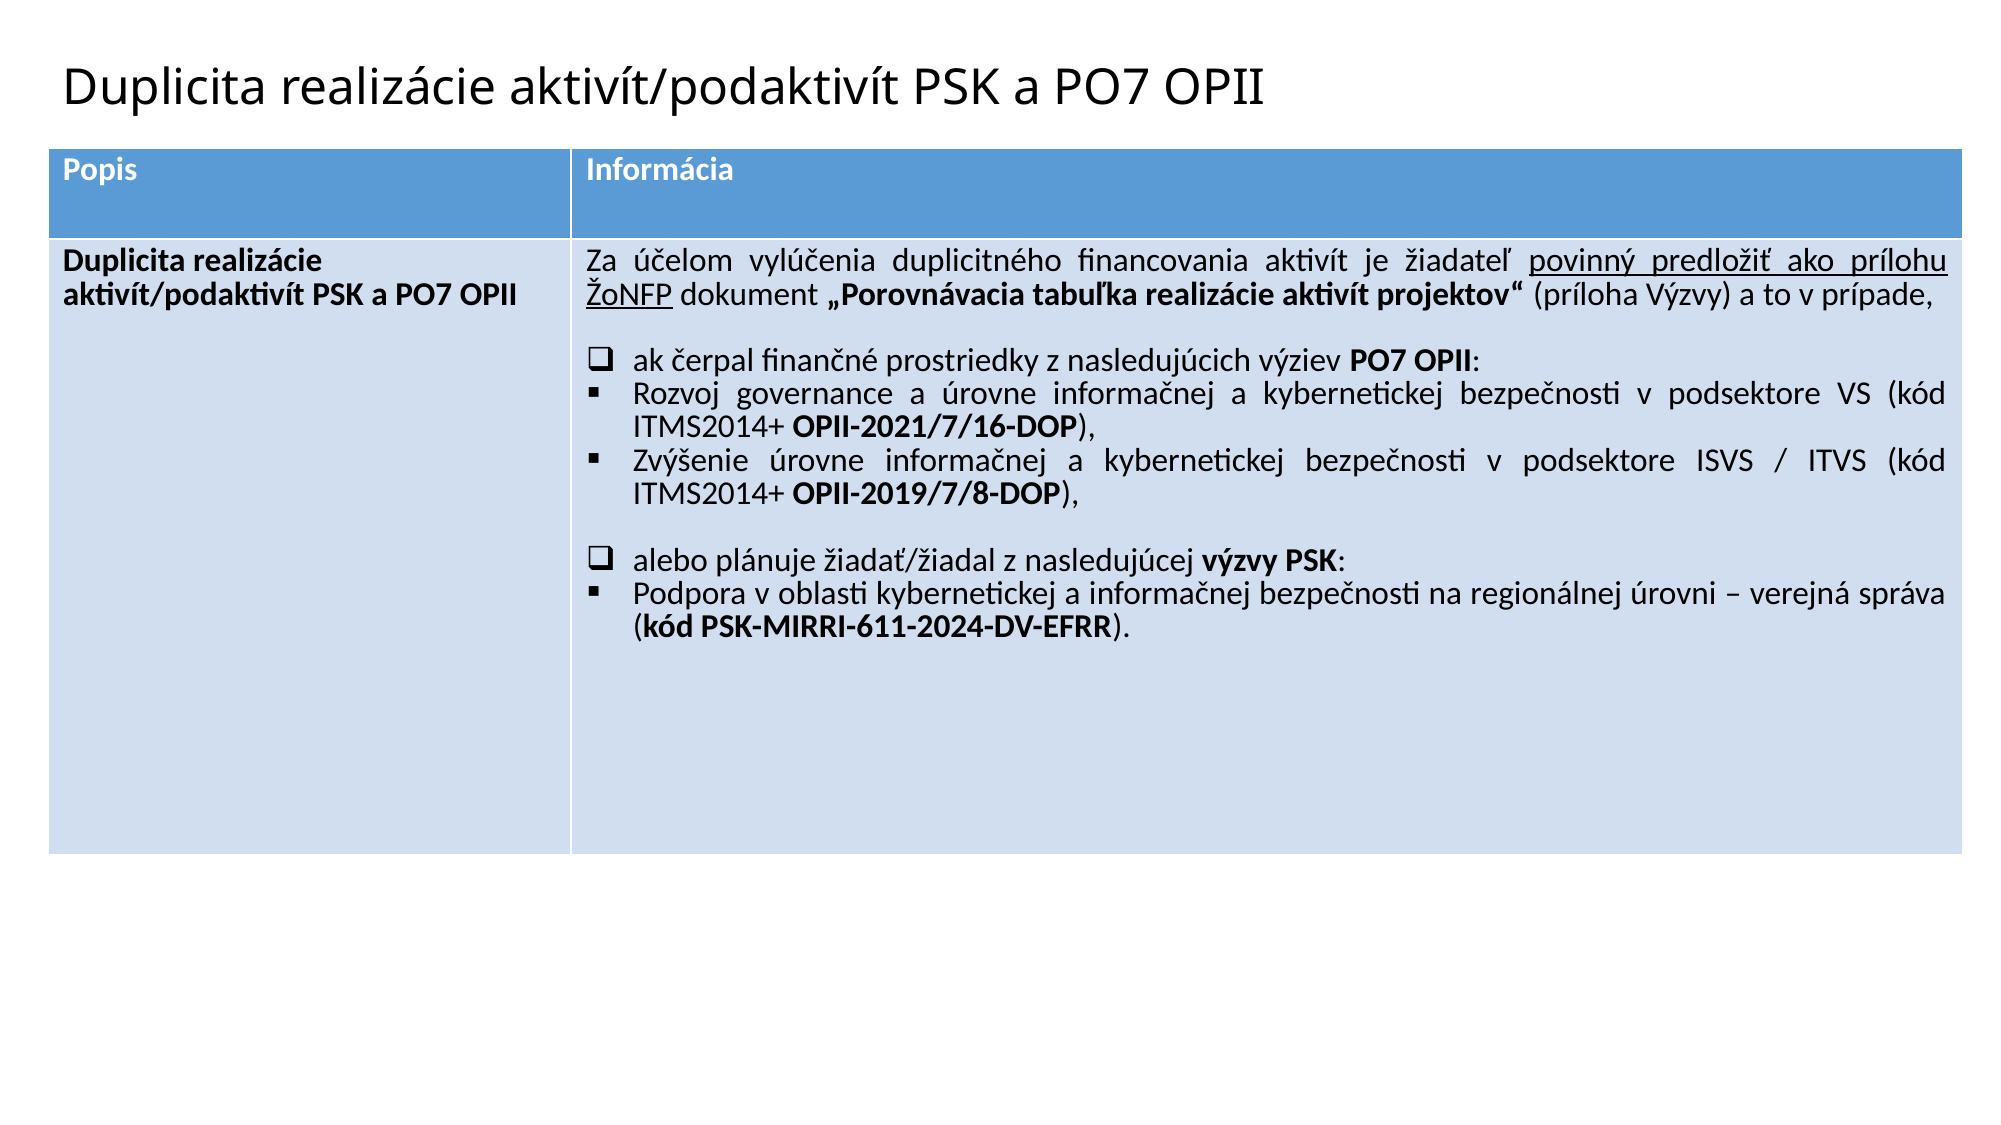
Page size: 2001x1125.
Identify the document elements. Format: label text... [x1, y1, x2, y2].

table_cell Za účelom vylúčenia duplicitného financovania aktivít je žiadateľ povinný predložiť ako prílohu ŽoNFP dokument „Porovnávacia tabuľka realizácie aktivít projektov“ (príloha Výzvy) a to v prípade, ak čerpal finančné prostriedky z nasledujúcich výziev PO7 OPII: Rozvoj governance a úrovne informačnej a kybernetickej bezpečnosti v podsektore VS (kód ITMS2014+ OPII-2021/7/16-DOP), Zvýšenie úrovne informačnej a kybernetickej bezpečnosti v podsektore ISVS / ITVS (kód ITMS2014+ OPII-2019/7/8-DOP), alebo plánuje žiadať/žiadal z nasledujúcej výzvy PSK: Podpora v oblasti kybernetickej a informačnej bezpečnosti na regionálnej úrovni – verejná správa (kód PSK-MIRRI-611-2024-DV-EFRR). [572, 240, 1962, 854]
table_cell Duplicita realizácie aktivít/podaktivít PSK a PO7 OPII [49, 240, 570, 854]
title Duplicita realizácie aktivít/podaktivít PSK a PO7 OPII [47, 48, 1944, 125]
table_header Informácia [572, 149, 1962, 238]
table_header Popis [49, 149, 570, 238]
